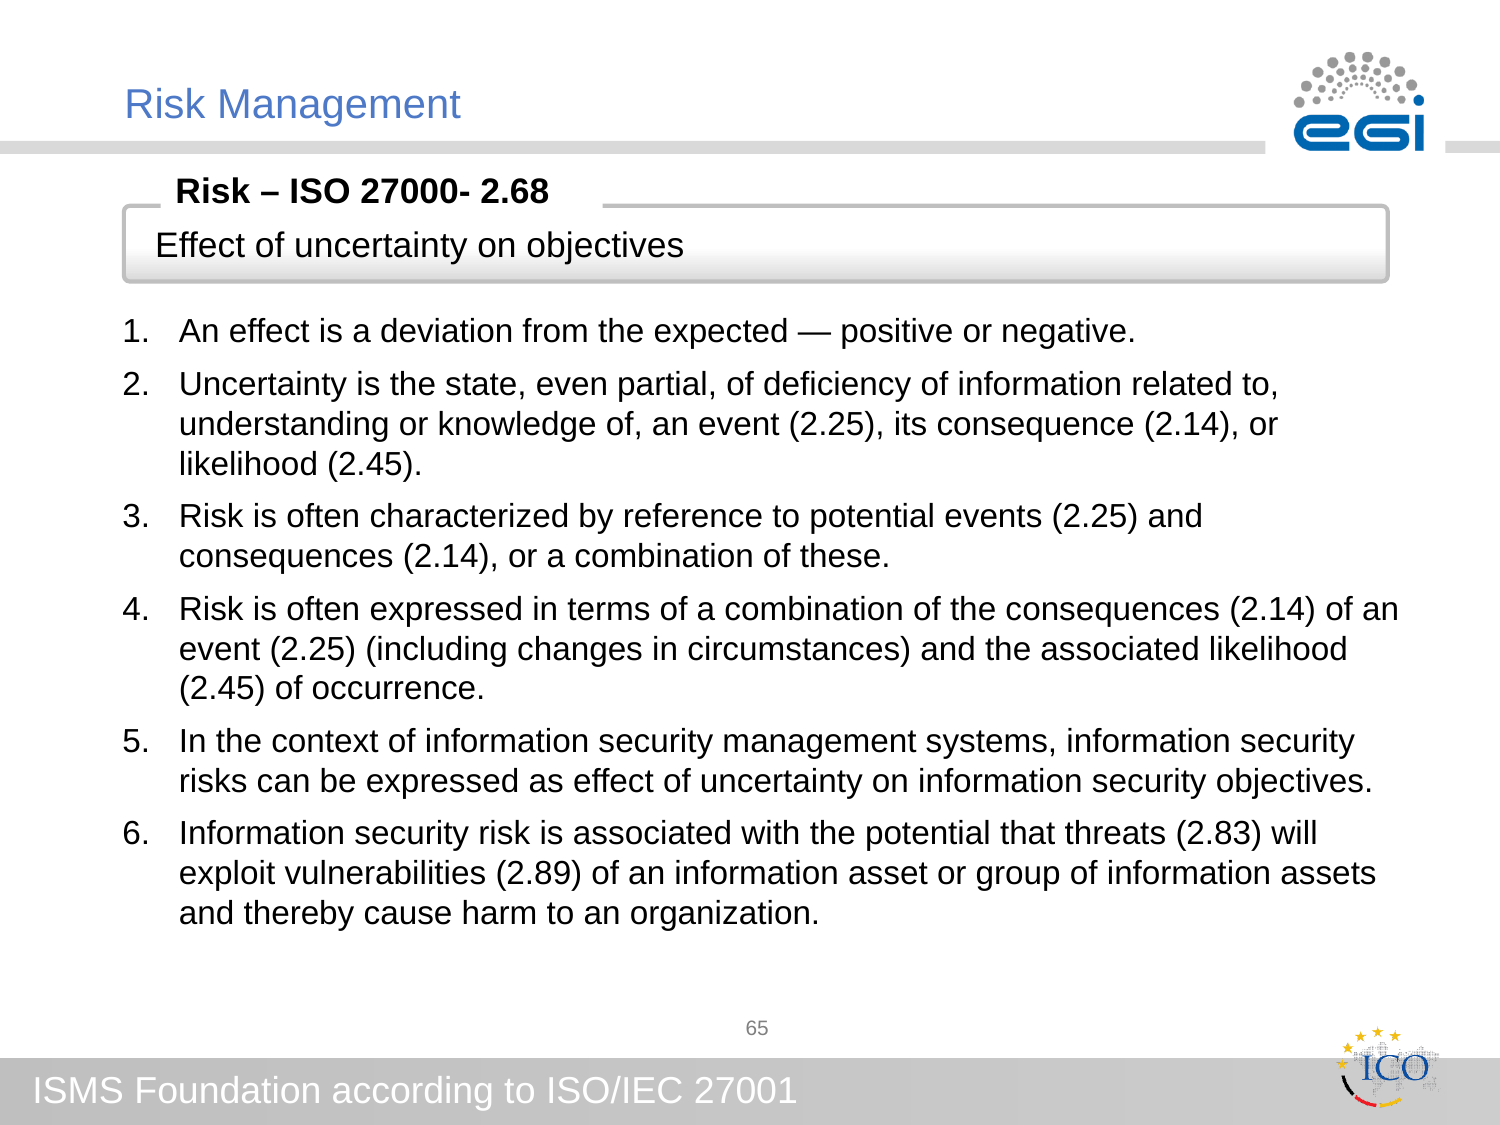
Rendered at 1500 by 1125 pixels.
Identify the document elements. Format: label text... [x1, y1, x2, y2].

picture [1336, 1025, 1441, 1108]
title Risk Management [109, 69, 1267, 138]
text_box Risk – ISO 27000- 2.68 [160, 160, 603, 219]
text_box An effect is a deviation from the expected — positive or negative. Uncertainty is the state, even partial, of deficiency of information related to, understanding or knowledge of, an event (2.25), its consequence (2.14), or likelihood (2.45). Risk is often characterized by reference to potential events (2.25) and consequences (2.14), or a combination of these. Risk is often expressed in terms of a combination of the consequences (2.14) of an event (2.25) (including changes in circumstances) and the associated likelihood (2.45) of occurrence. In the context of information security management systems, information security risks can be expressed as effect of uncertainty on information security objectives. Information security risk is associated with the potential that threats (2.83) will exploit vulnerabilities (2.89) of an information asset or group of information assets and thereby cause harm to an organization. [107, 302, 1428, 939]
picture [1293, 42, 1424, 173]
text_box Effect of uncertainty on objectives [121, 203, 1390, 284]
